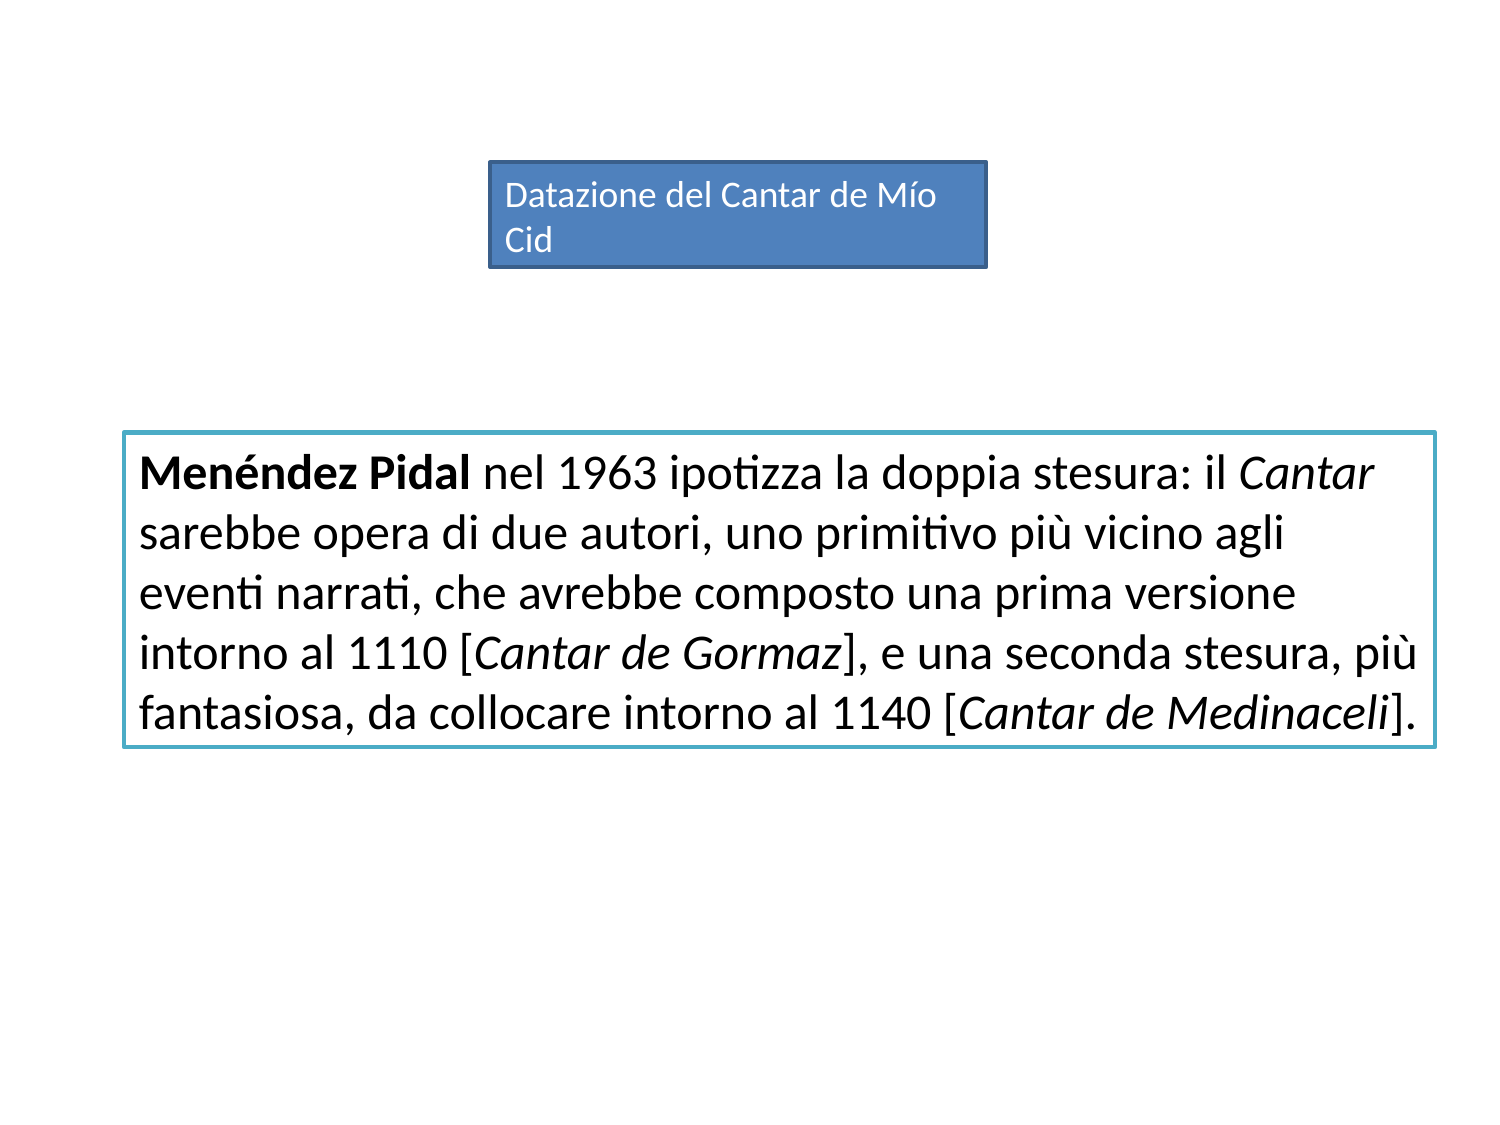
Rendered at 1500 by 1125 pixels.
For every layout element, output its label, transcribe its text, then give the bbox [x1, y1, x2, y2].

text_box Datazione del Cantar de Mío Cid [488, 160, 988, 269]
text_box Menéndez Pidal nel 1963 ipotizza la doppia stesura: il Cantar sarebbe opera di due autori, uno primitivo più vicino agli eventi narrati, che avrebbe composto una prima versione intorno al 1110 [Cantar de Gormaz], e una seconda stesura, più fantasiosa, da collocare intorno al 1140 [Cantar de Medinaceli]. [122, 430, 1437, 749]
